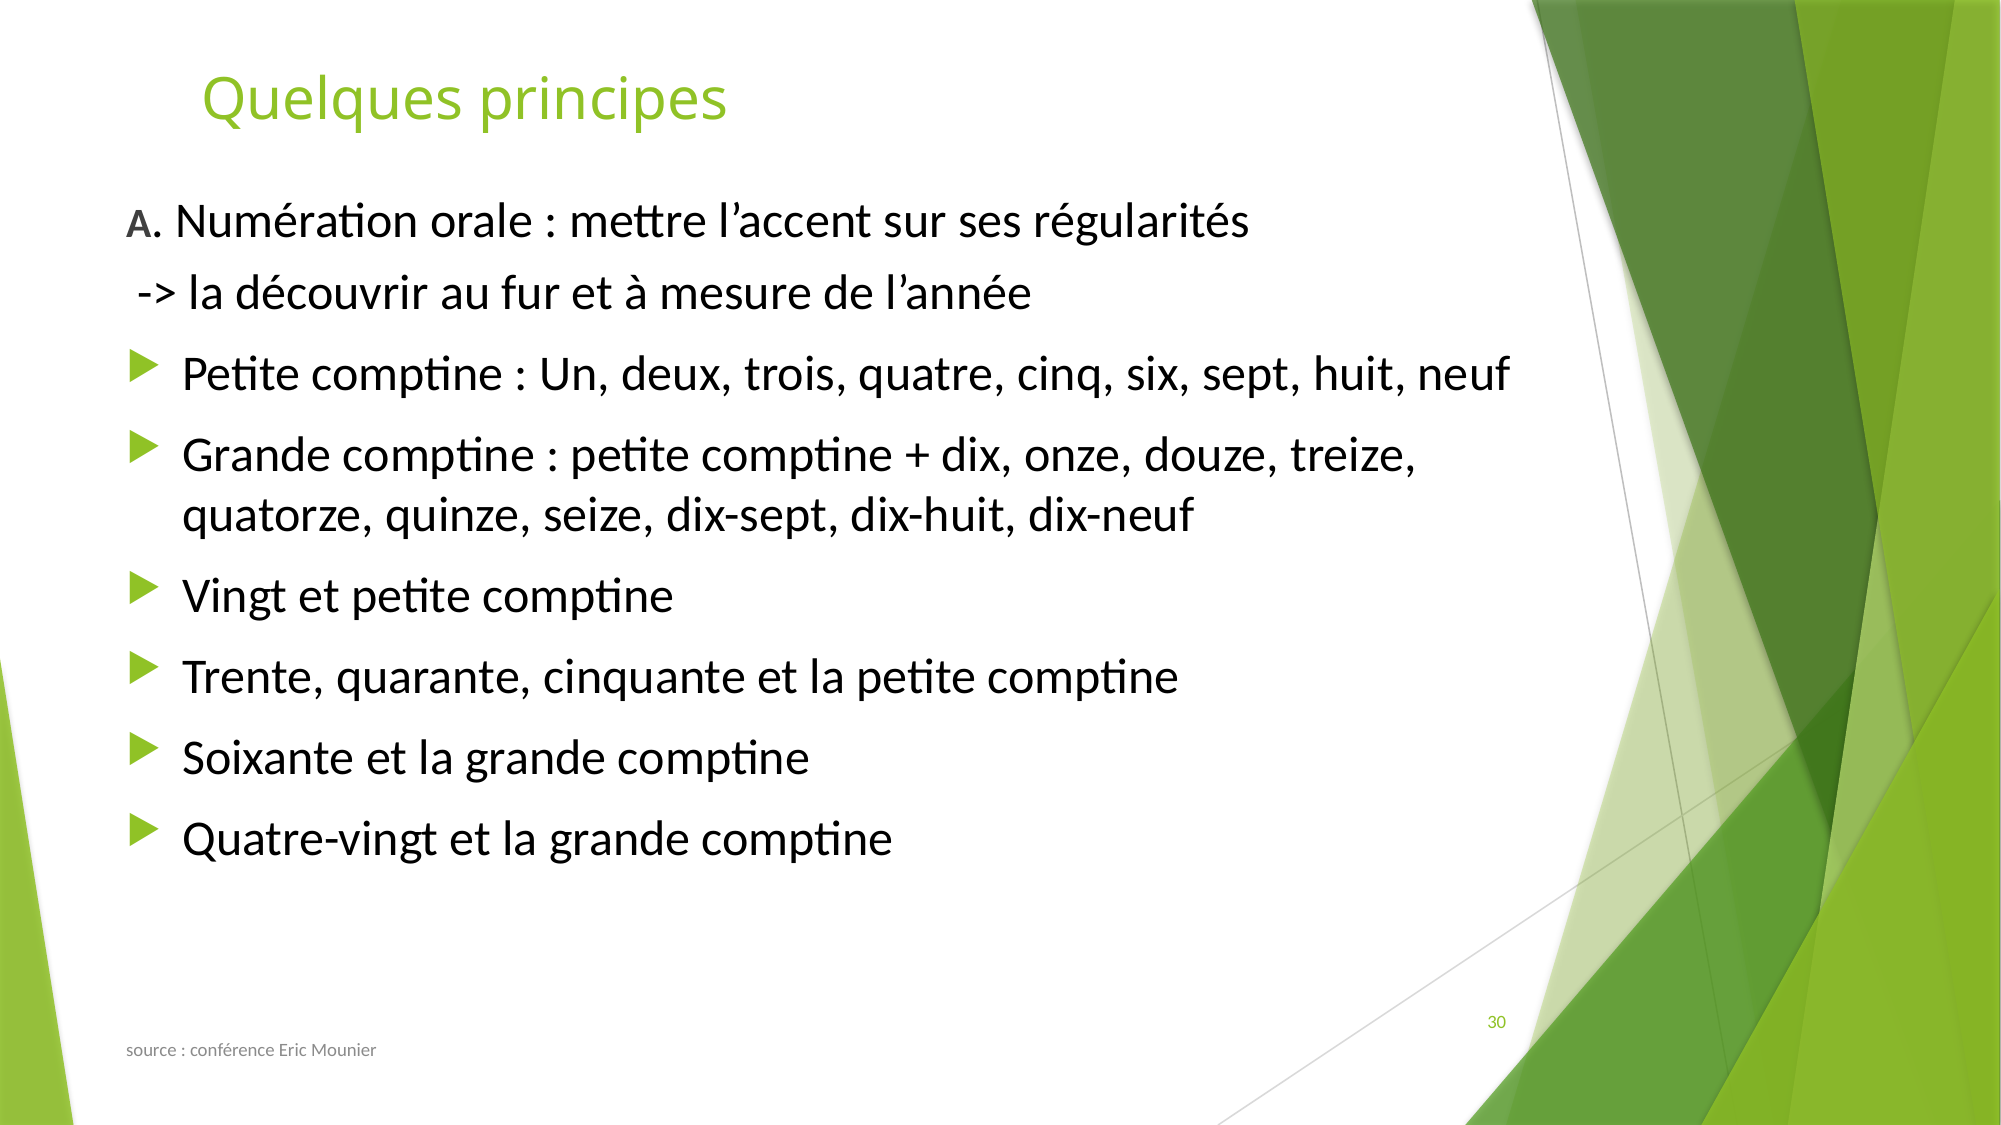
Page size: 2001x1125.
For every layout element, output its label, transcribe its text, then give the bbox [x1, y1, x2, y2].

slide_number 30 [1409, 991, 1522, 1051]
footer source : conférence Eric Mounier [111, 1018, 1145, 1079]
list A. Numération orale : mettre l’accent sur ses régularités -> la découvrir au fur et à mesure de l’année Petite comptine : Un, deux, trois, quatre, cinq, six, sept, huit, neuf Grande comptine : petite comptine + dix, onze, douze, treize, quatorze, quinze, seize, dix-sept, dix-huit, dix-neuf Vingt et petite comptine Trente, quarante, cinquante et la petite comptine Soixante et la grande comptine Quatre-vingt et la grande comptine [111, 179, 1553, 1084]
title Quelques principes [186, 54, 1537, 179]
